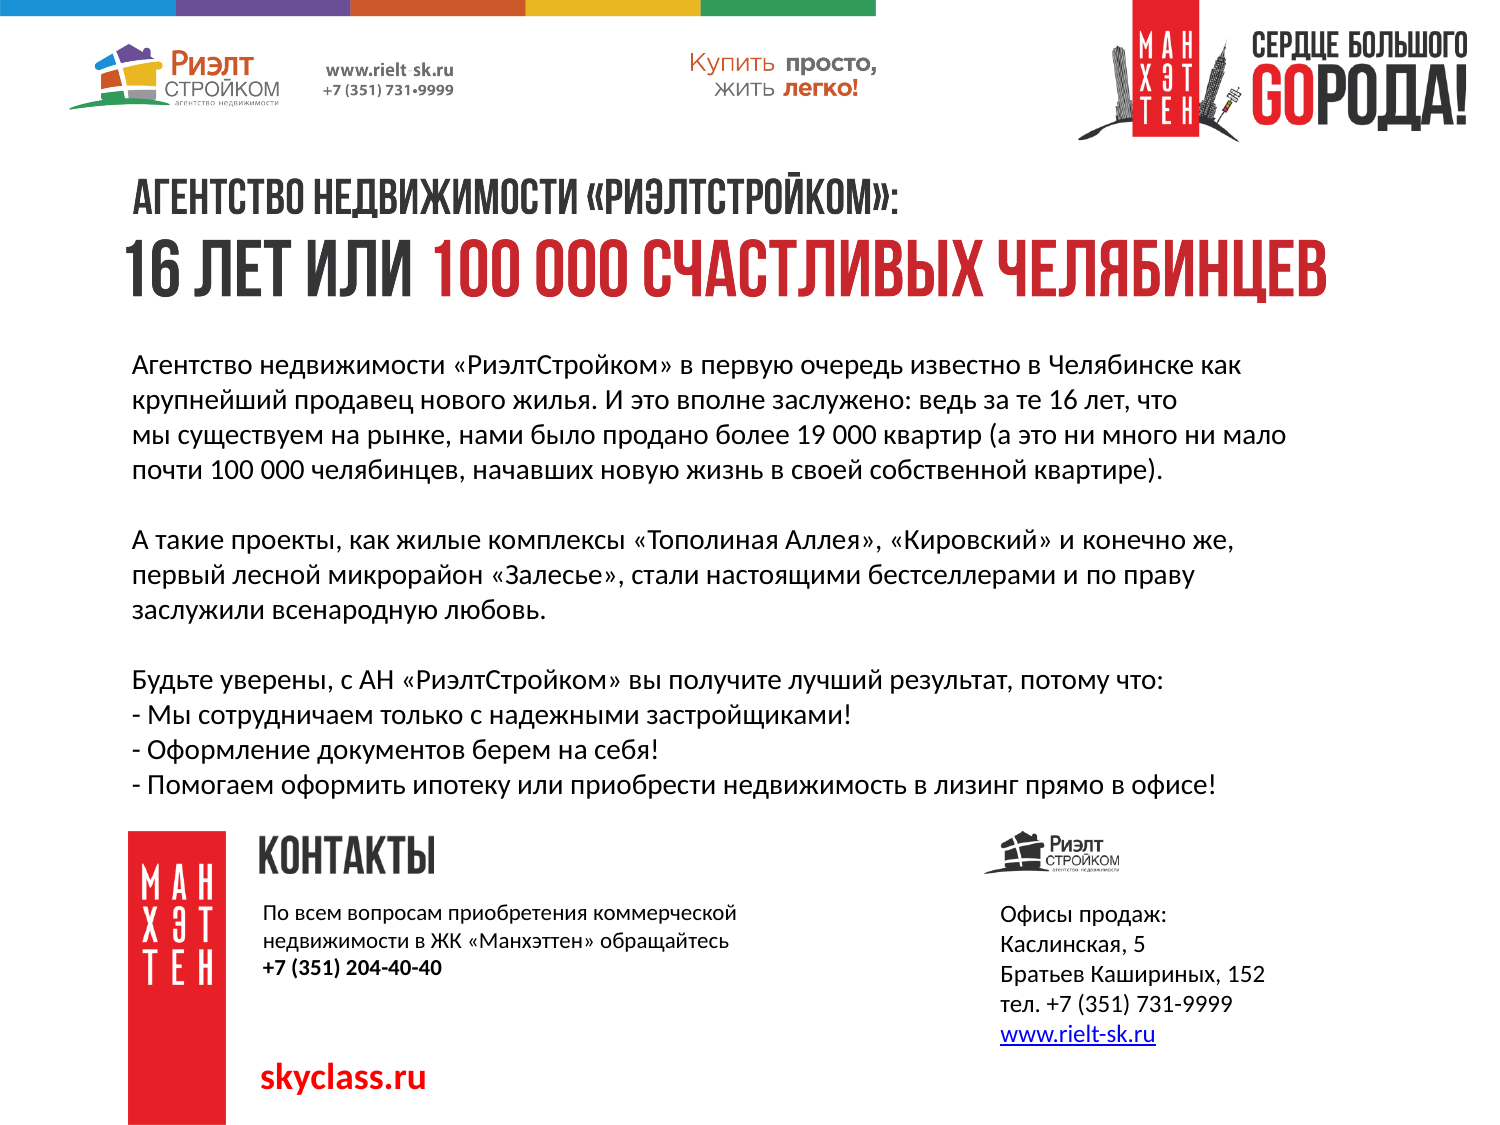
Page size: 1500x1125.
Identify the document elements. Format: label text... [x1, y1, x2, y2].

text_box Офисы продаж: Каслинская, 5 Братьев Кашириных, 152 тел. +7 (351) 731-9999 www.rielt-sk.ru [985, 890, 1281, 1056]
picture [128, 831, 226, 1125]
picture [1077, 0, 1467, 142]
text_box Агентство недвижимости «РиэлтСтройком» в первую очередь известно в Челябинске как крупнейший продавец нового жилья. И это вполне заслужено: ведь за те 16 лет, что мы существуем на рынке, нами было продано более 19 000 квартир (а это ни много ни мало почти 100 000 челябинцев, начавших новую жизнь в своей собственной квартире). А такие проекты, как жилые комплексы «Тополиная Аллея», «Кировский» и конечно же, первый лесной микрорайон «Залесье», стали настоящими бестселлерами и по праву заслужили всенародную любовь. Будьте уверены, с АН «РиэлтСтройком» вы получите лучший результат, потому что: - Мы сотрудничаем только с надежными застройщиками! - Оформление документов берем на себя! - Помогаем оформить ипотеку или приобрести недвижимость в лизинг прямо в офисе! [117, 338, 1348, 808]
picture [0, 0, 877, 110]
text_box По всем вопросам приобретения коммерческой недвижимости в ЖК «Манхэттен» обращайтесь +7 (351) 204-40-40 [248, 890, 759, 988]
text_box skyclass.ru [245, 1044, 442, 1105]
picture [116, 172, 1326, 303]
picture [257, 834, 434, 875]
picture [984, 831, 1119, 874]
